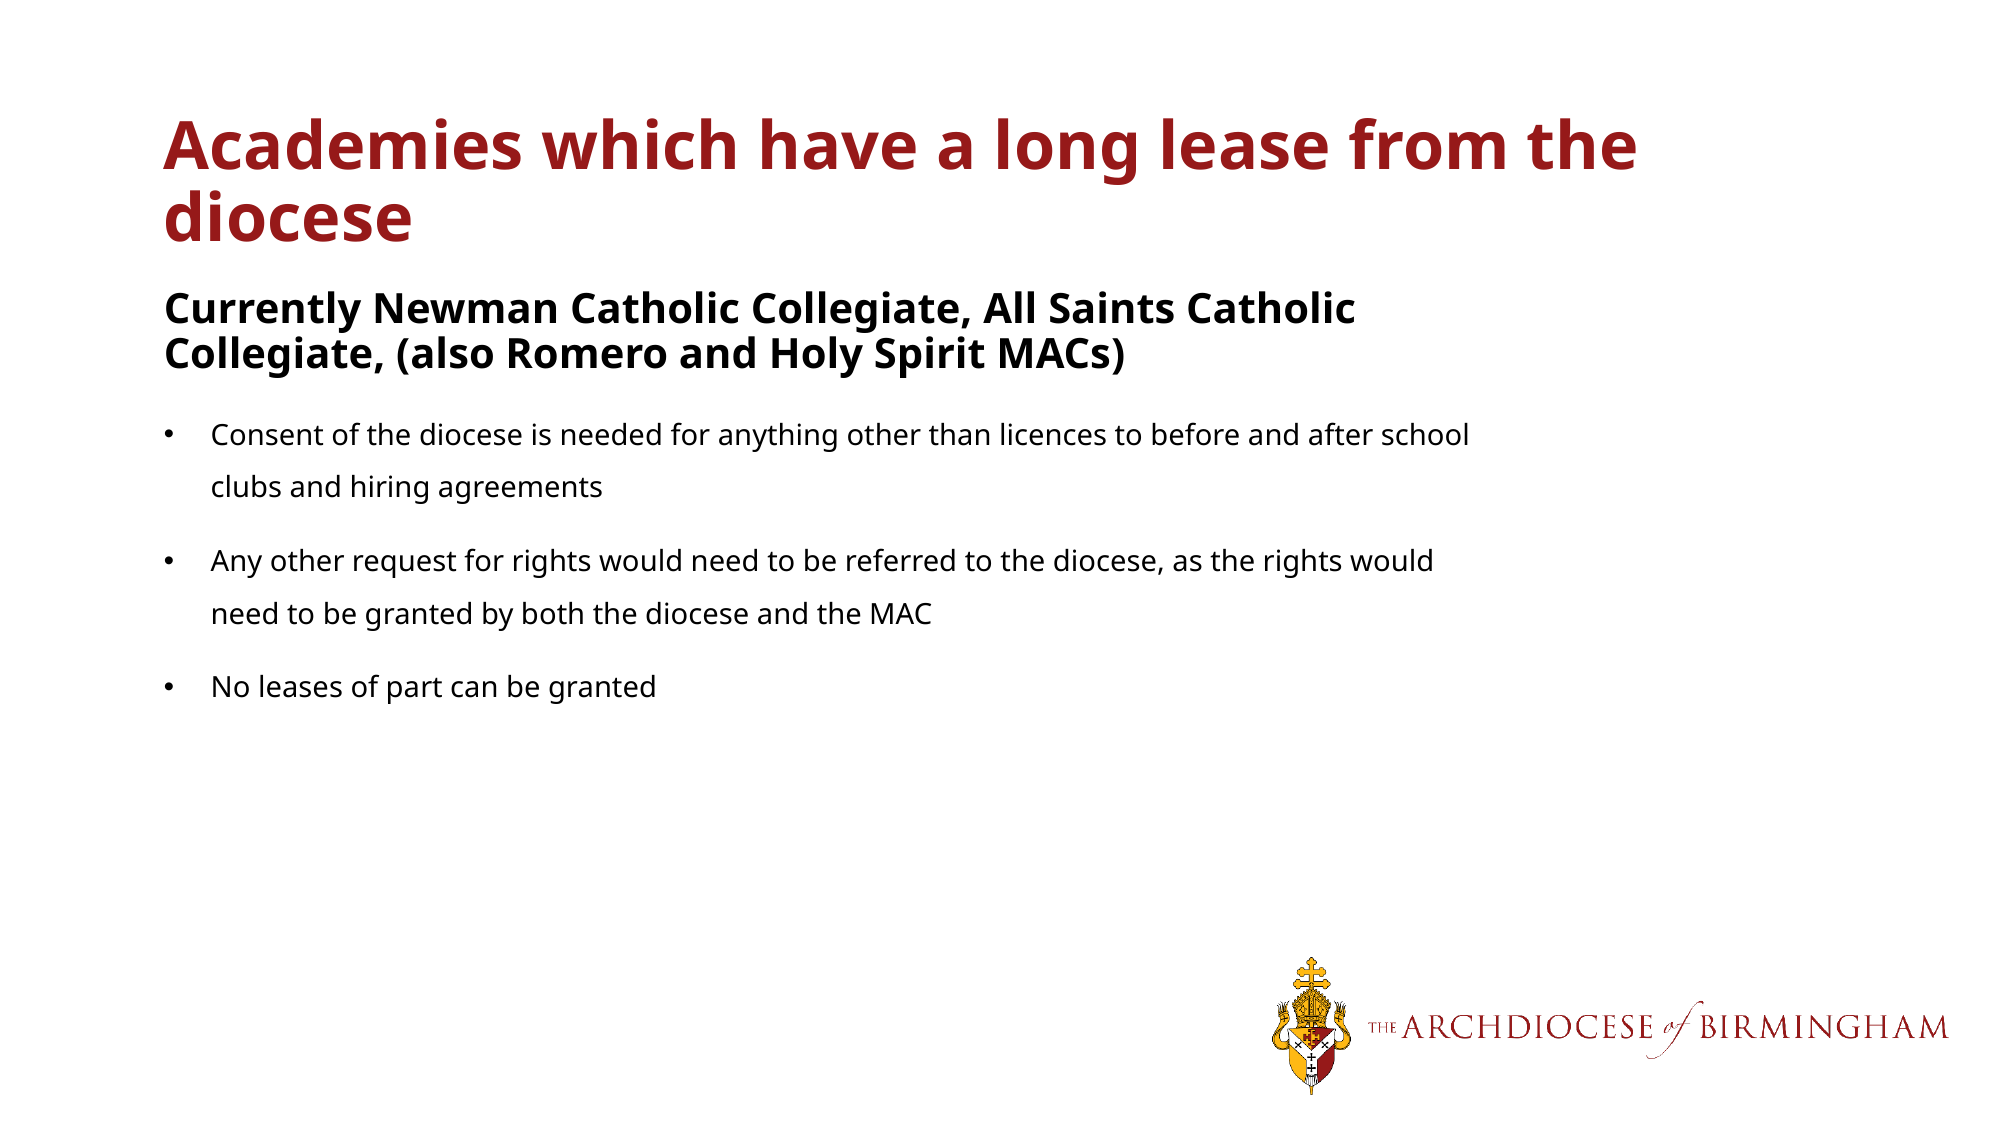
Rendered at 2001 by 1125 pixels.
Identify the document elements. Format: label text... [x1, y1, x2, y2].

text_box Academies which have a long lease from the diocese [148, 137, 1874, 264]
text_box Currently Newman Catholic Collegiate, All Saints Catholic Collegiate, (also Romero and Holy Spirit MACs) Consent of the diocese is needed for anything other than licences to before and after school clubs and hiring agreements Any other request for rights would need to be referred to the diocese, as the rights would need to be granted by both the diocese and the MAC No leases of part can be granted [148, 280, 1507, 958]
picture [1272, 957, 1949, 1095]
